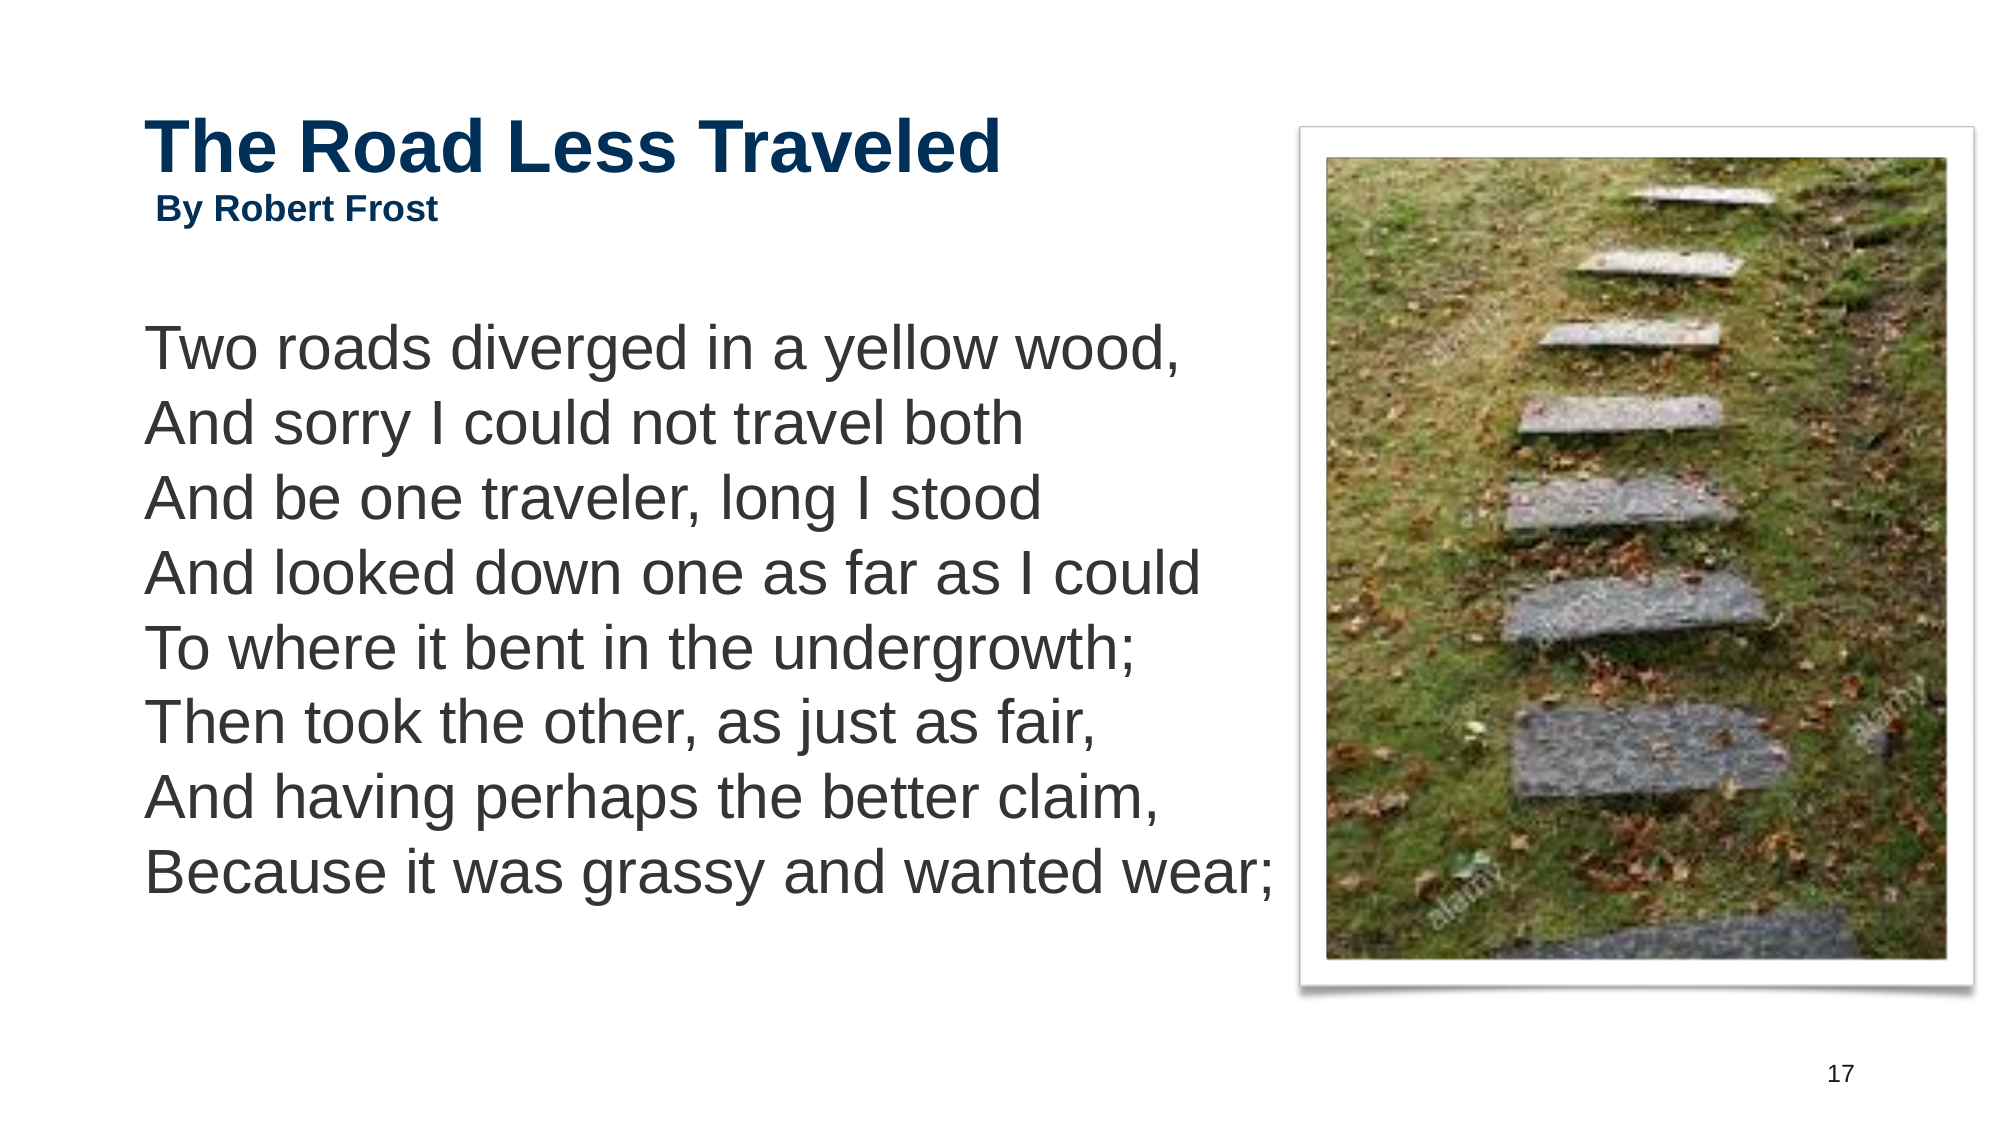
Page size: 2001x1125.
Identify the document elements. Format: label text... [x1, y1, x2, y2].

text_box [1291, 123, 1984, 1002]
title The Road Less Traveled By Robert Frost [136, 59, 1863, 278]
list Two roads diverged in a yellow wood, And sorry I could not travel both And be one traveler, long I stood And looked down one as far as I could To where it bent in the undergrowth; Then took the other, as just as fair, And having perhaps the better claim, Because it was grassy and wanted wear; [136, 298, 1296, 1014]
slide_number 17 [1817, 1050, 1863, 1095]
